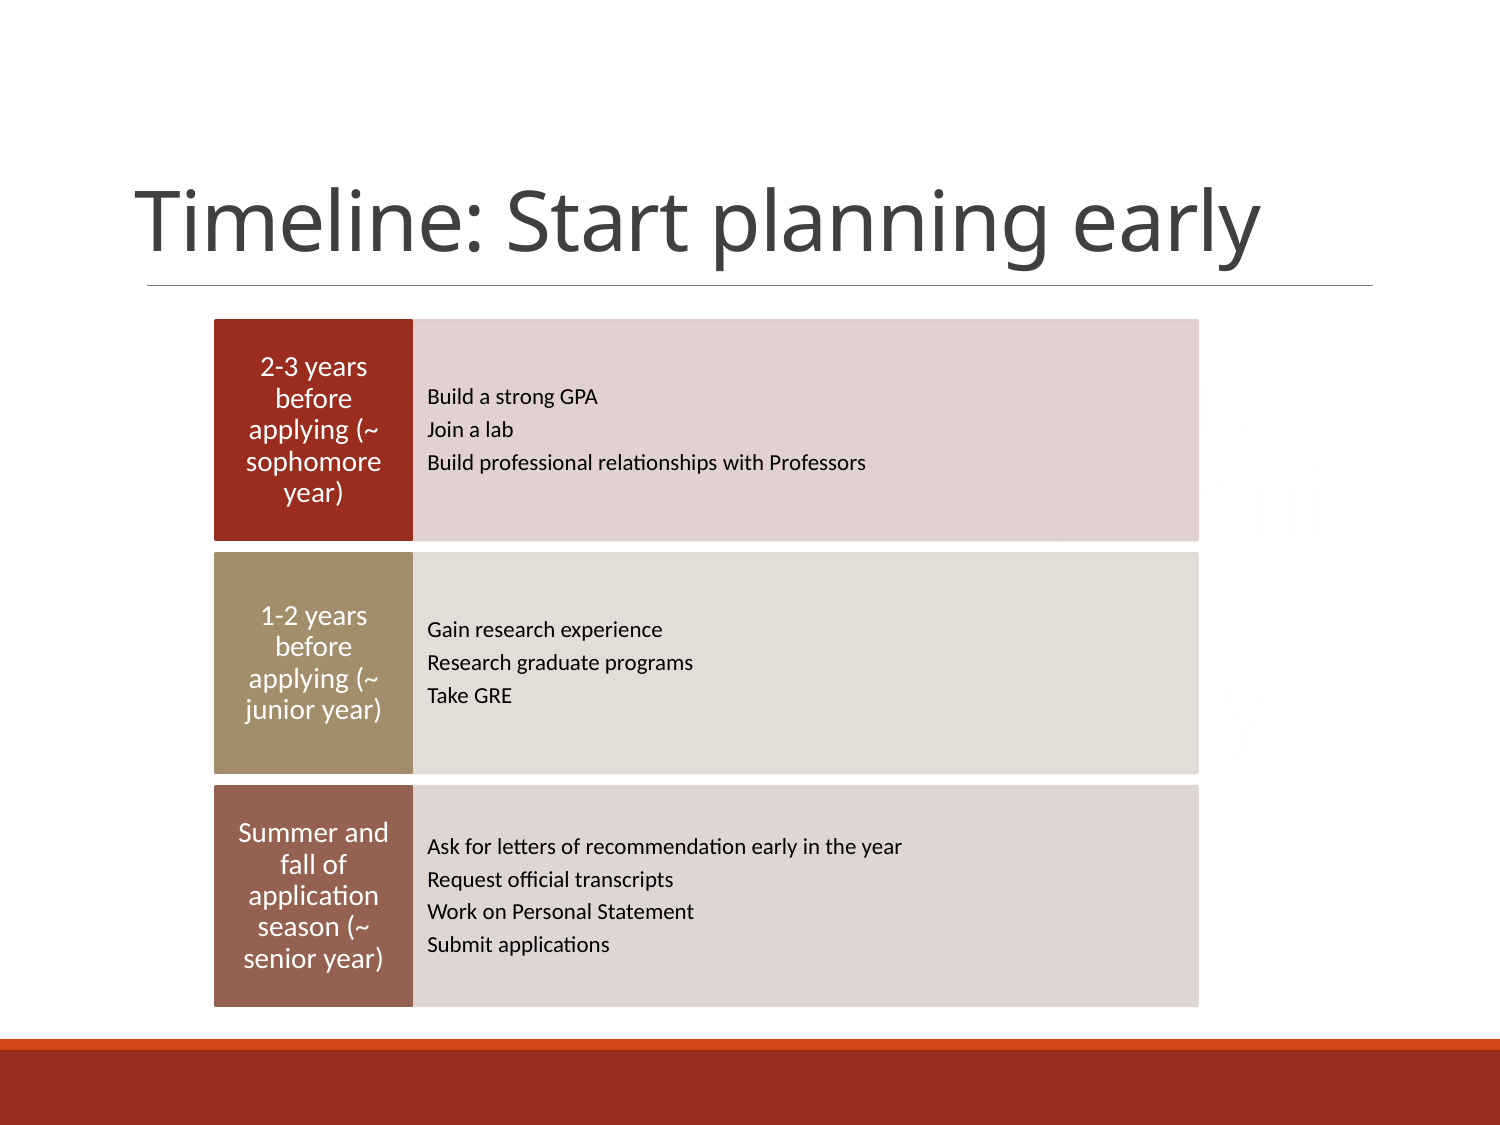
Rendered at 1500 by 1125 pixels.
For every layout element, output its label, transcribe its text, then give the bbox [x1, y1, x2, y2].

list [215, 319, 1198, 1007]
title Start planning early [1029, 170, 1406, 943]
text_box Timeline: Start planning early [119, 88, 1289, 276]
